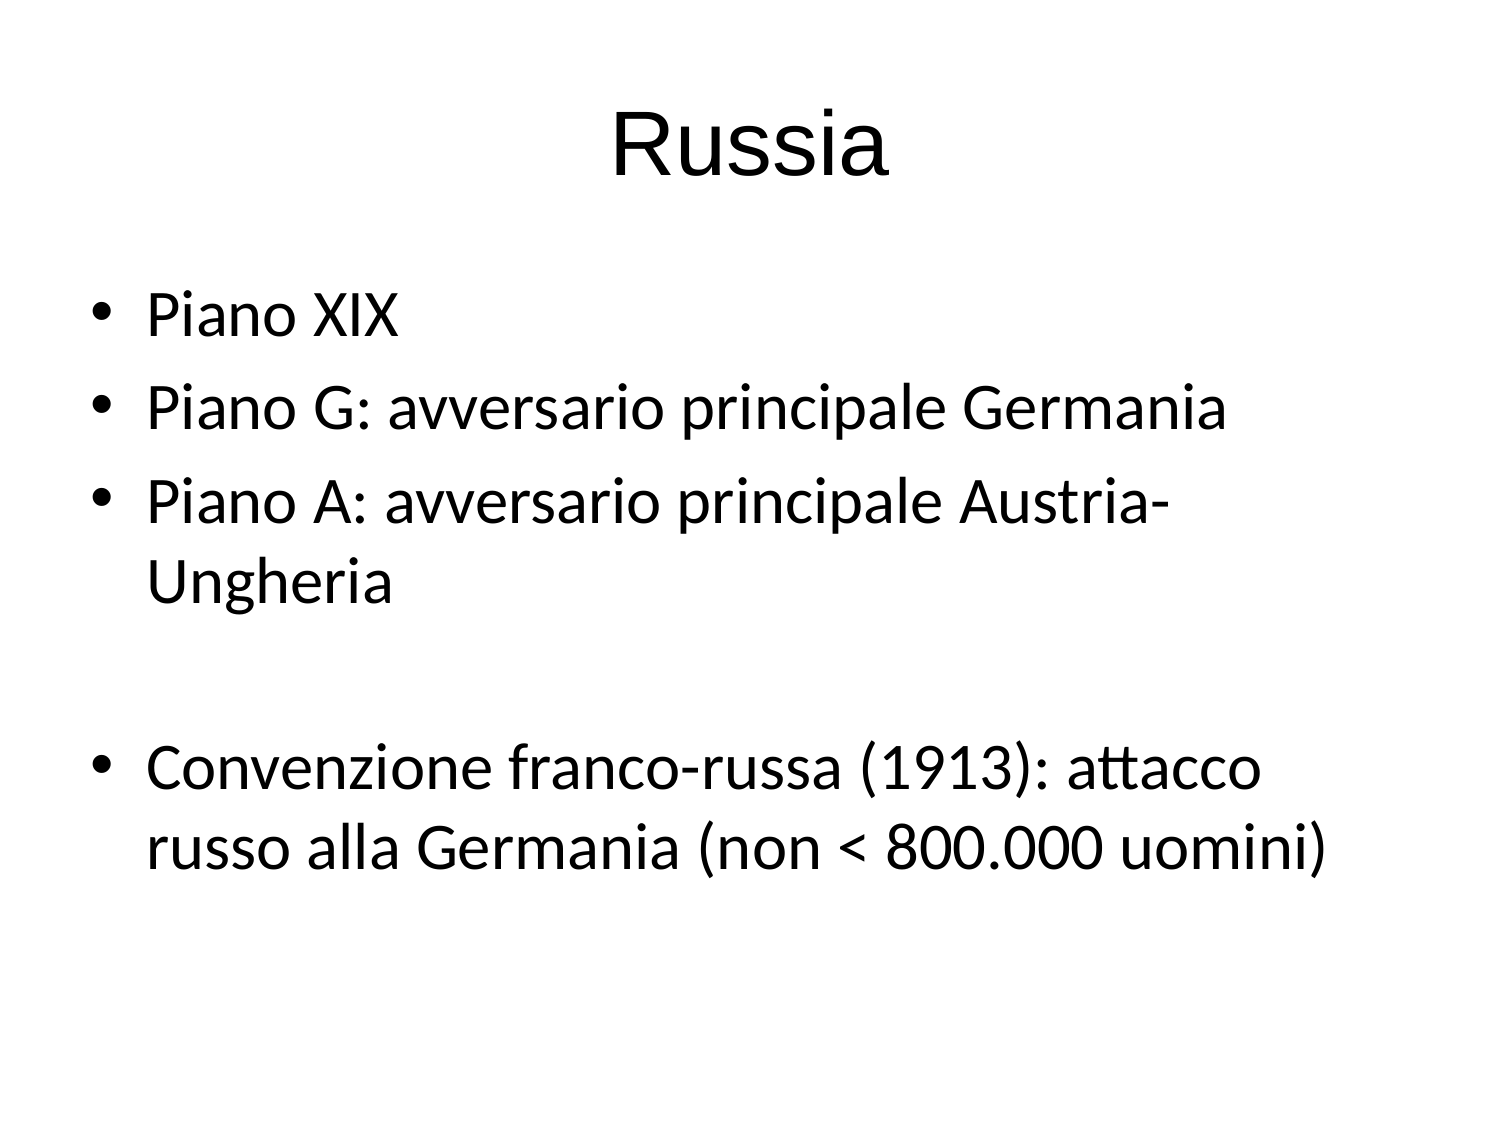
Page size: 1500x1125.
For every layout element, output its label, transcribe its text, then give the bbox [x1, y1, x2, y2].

list Piano XIX Piano G: avversario principale Germania Piano A: avversario principale Austria-Ungheria Convenzione franco-russa (1913): attacco russo alla Germania (non < 800.000 uomini) [75, 262, 1425, 1005]
title Russia [75, 45, 1425, 233]
